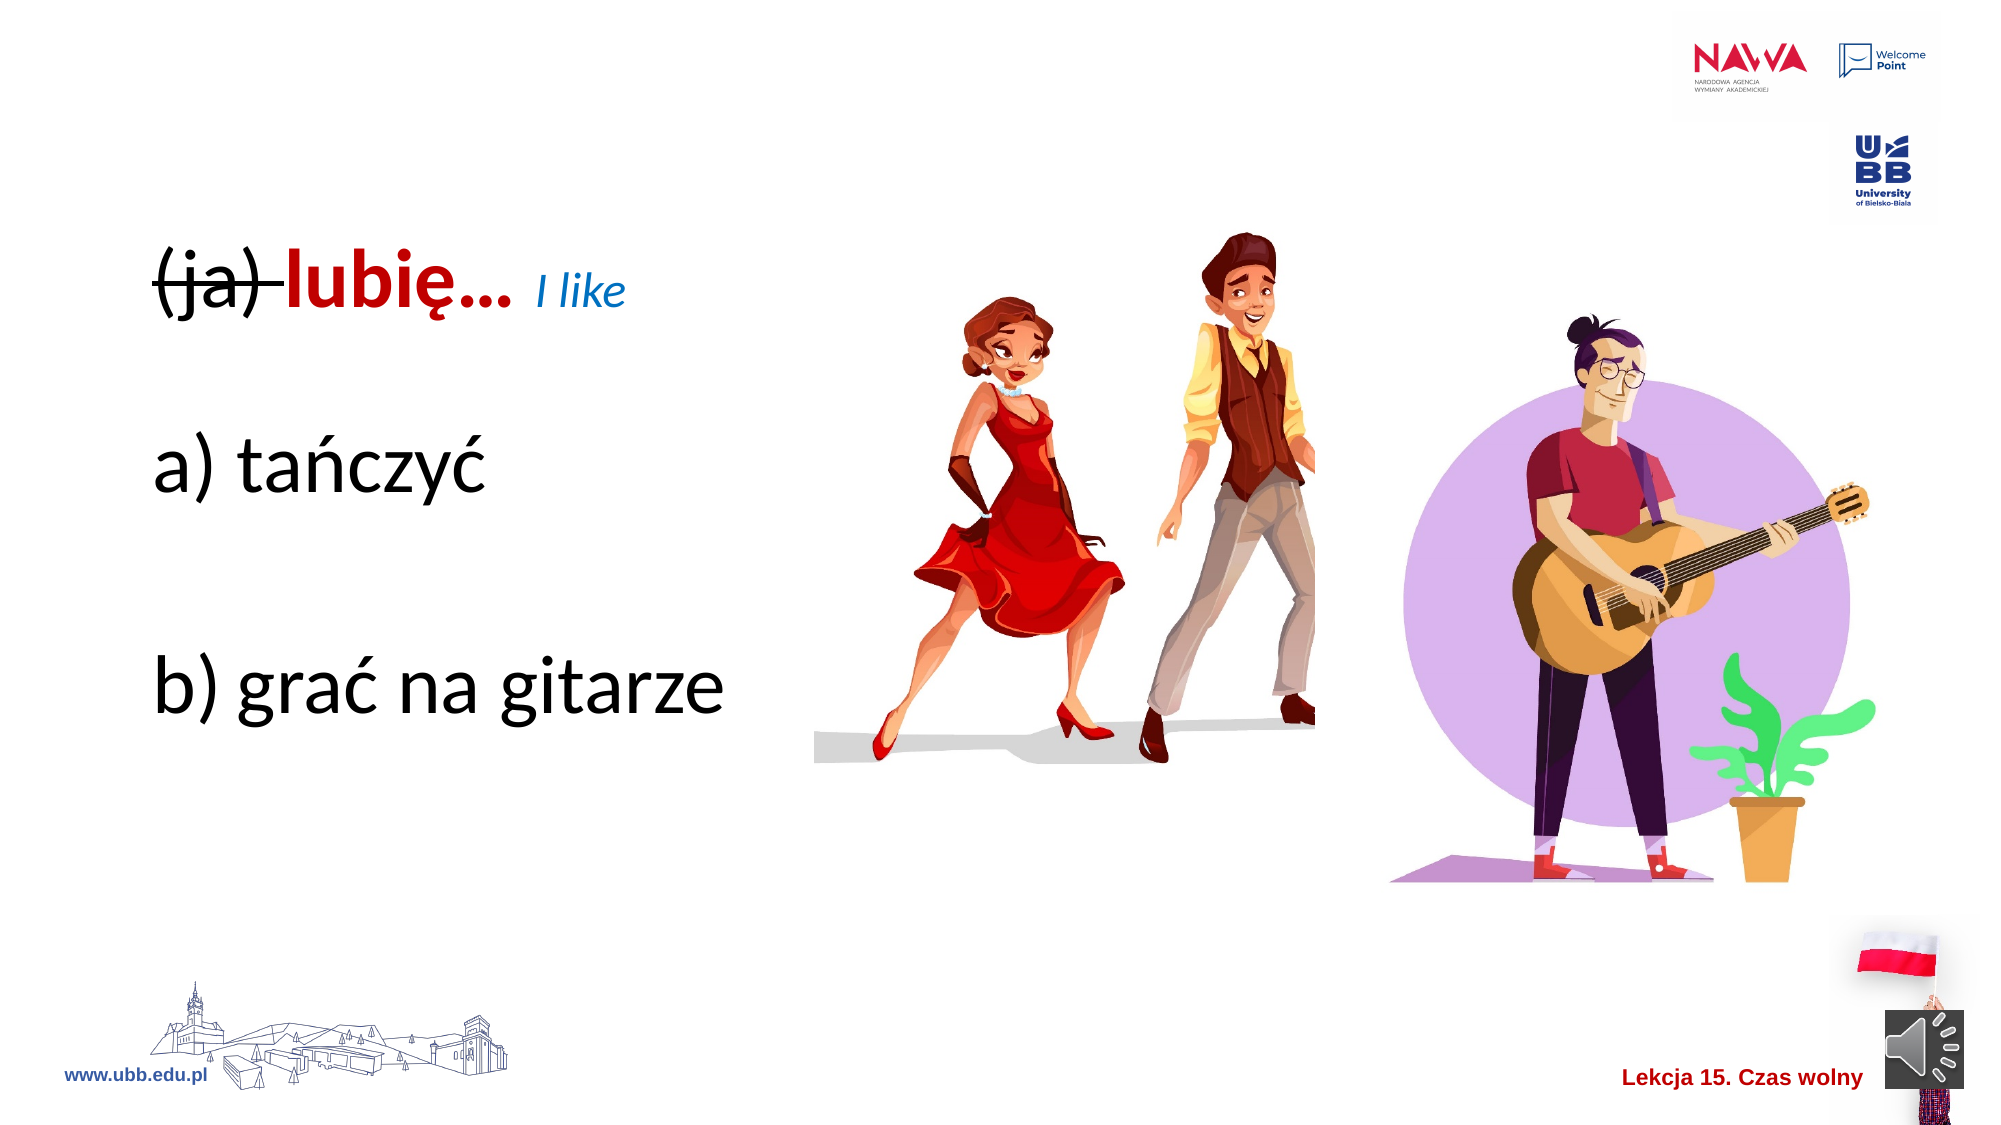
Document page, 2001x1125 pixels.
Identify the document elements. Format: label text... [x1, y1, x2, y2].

list (ja) lubię… I like tańczyć grać na gitarze [137, 116, 1863, 1014]
text_box Lekcja 15. Czas wolny [1581, 1055, 1829, 1098]
picture [1672, 11, 1941, 225]
picture [814, 186, 1980, 1125]
picture [150, 981, 508, 1090]
text_box www.ubb.edu.pl [0, 1055, 273, 1093]
